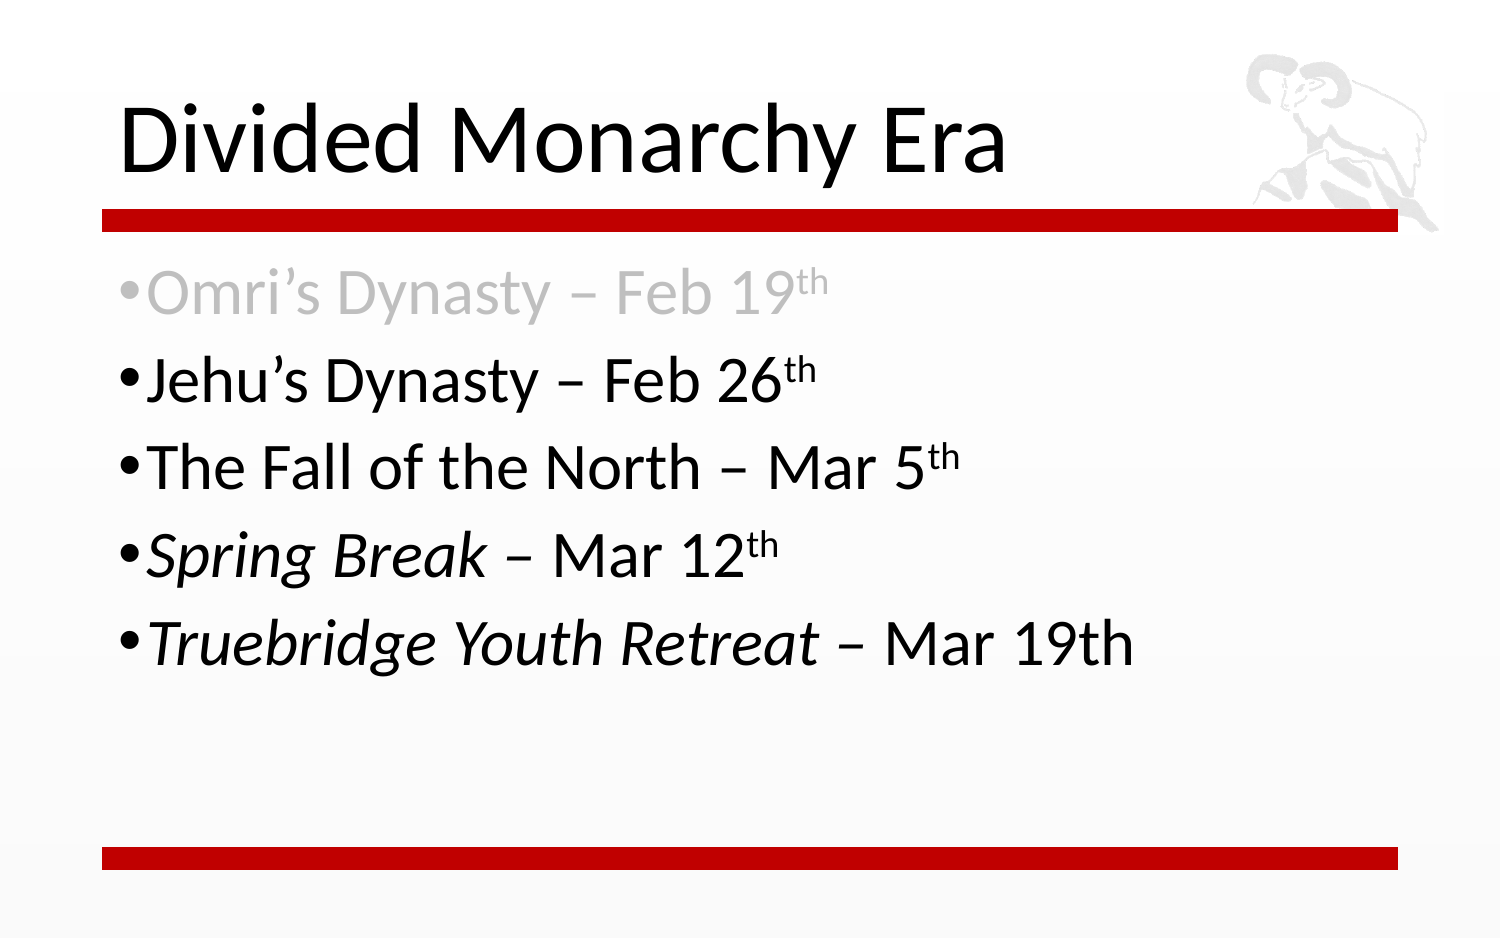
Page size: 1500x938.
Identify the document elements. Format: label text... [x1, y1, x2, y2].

title Divided Monarchy Era [103, 49, 1397, 232]
list Omri’s Dynasty – Feb 19th Jehu’s Dynasty – Feb 26th The Fall of the North – Mar 5th Spring Break – Mar 12th Truebridge Youth Retreat – Mar 19th [103, 249, 1397, 845]
